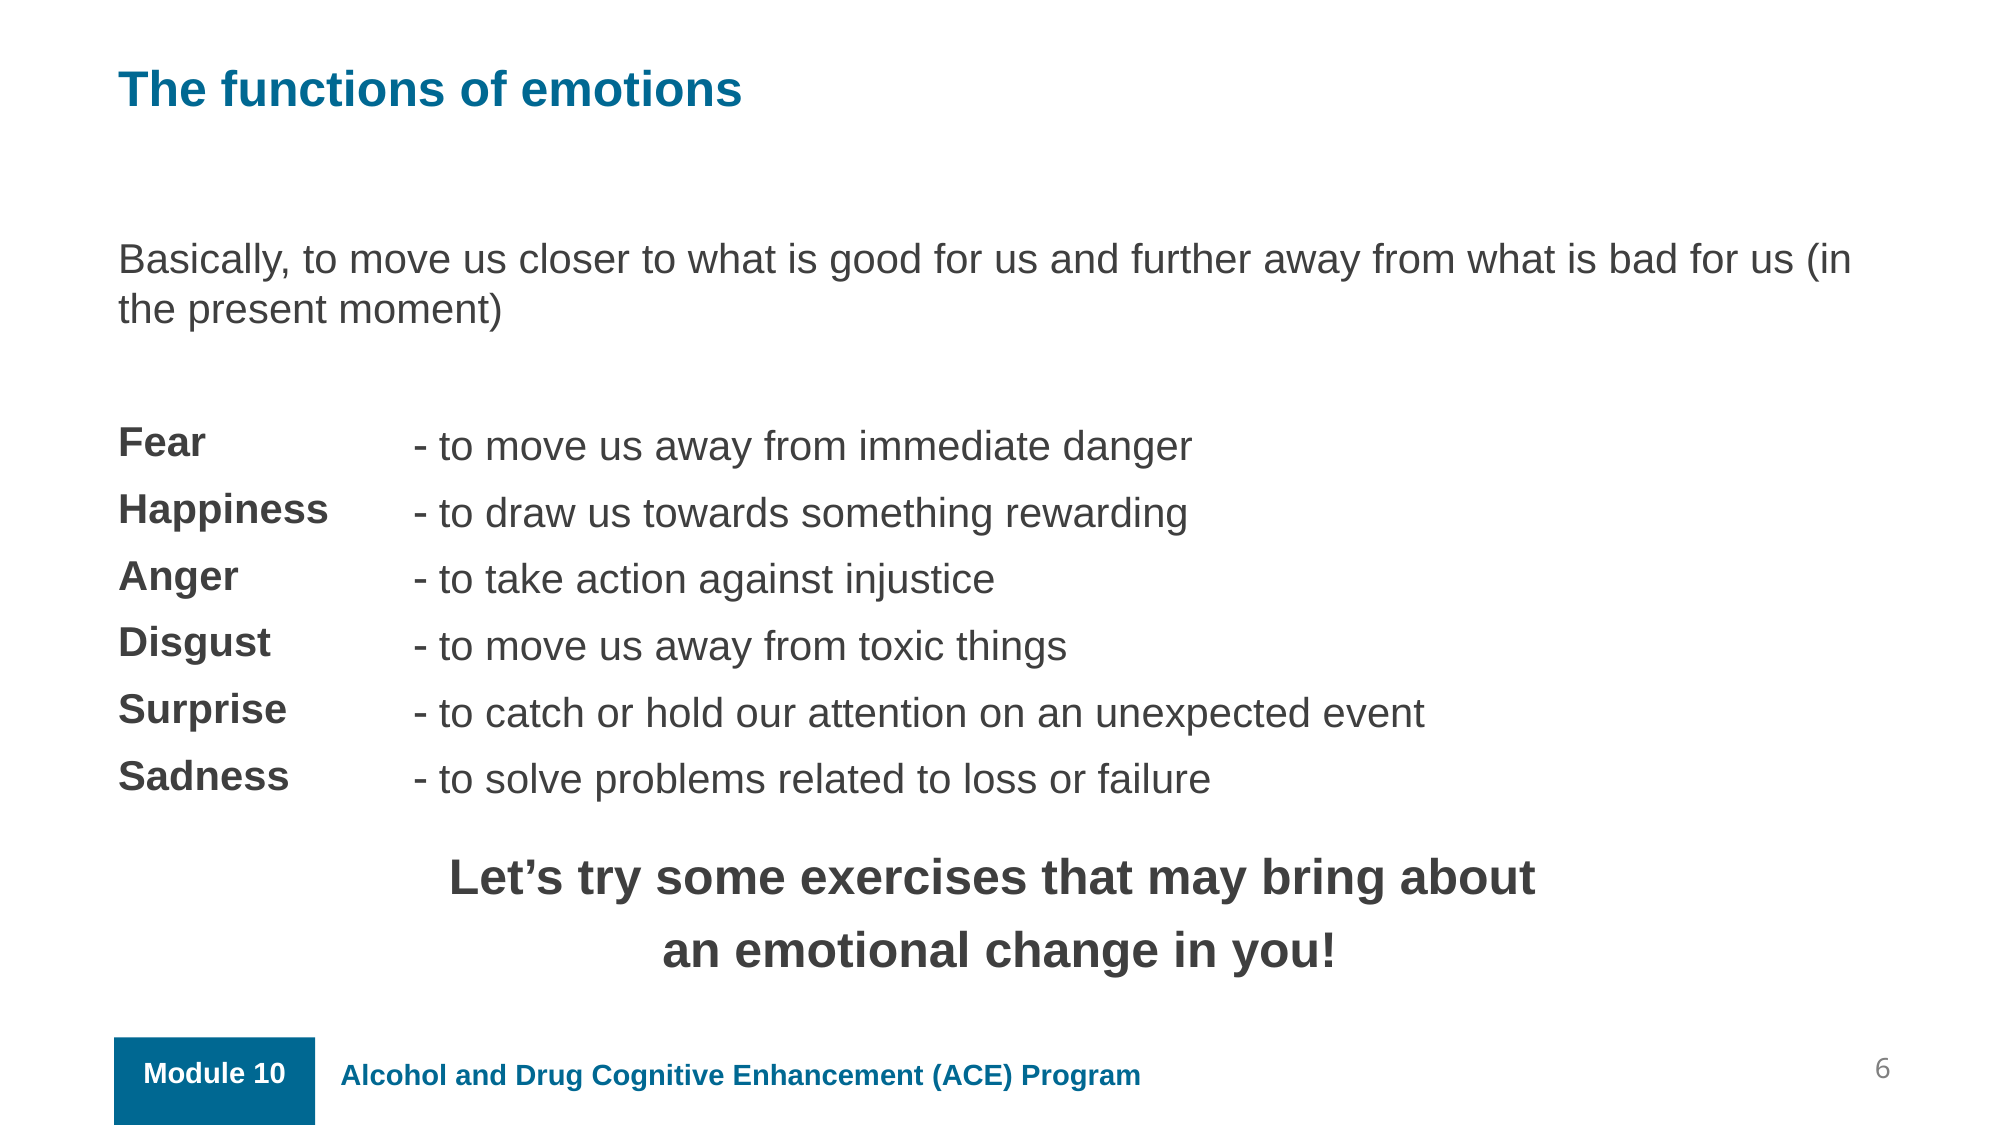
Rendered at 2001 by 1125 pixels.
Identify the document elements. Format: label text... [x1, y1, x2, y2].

text_box Let’s try some exercises that may bring about an emotional change in you! [114, 845, 1886, 1007]
slide_number 6 [1590, 1051, 1891, 1081]
list Basically, to move us closer to what is good for us and further away from what is bad for us (in the present moment) Fear Happiness Anger Disgust Surprise Sadness [118, 231, 1890, 972]
text_box  to move us away from immediate danger  to draw us towards something rewarding  to take action against injustice  to move us away from toxic things  to catch or hold our attention on an unexpected event  to solve problems related to loss or failure [413, 418, 2000, 803]
list The functions of emotions [118, 50, 1457, 122]
